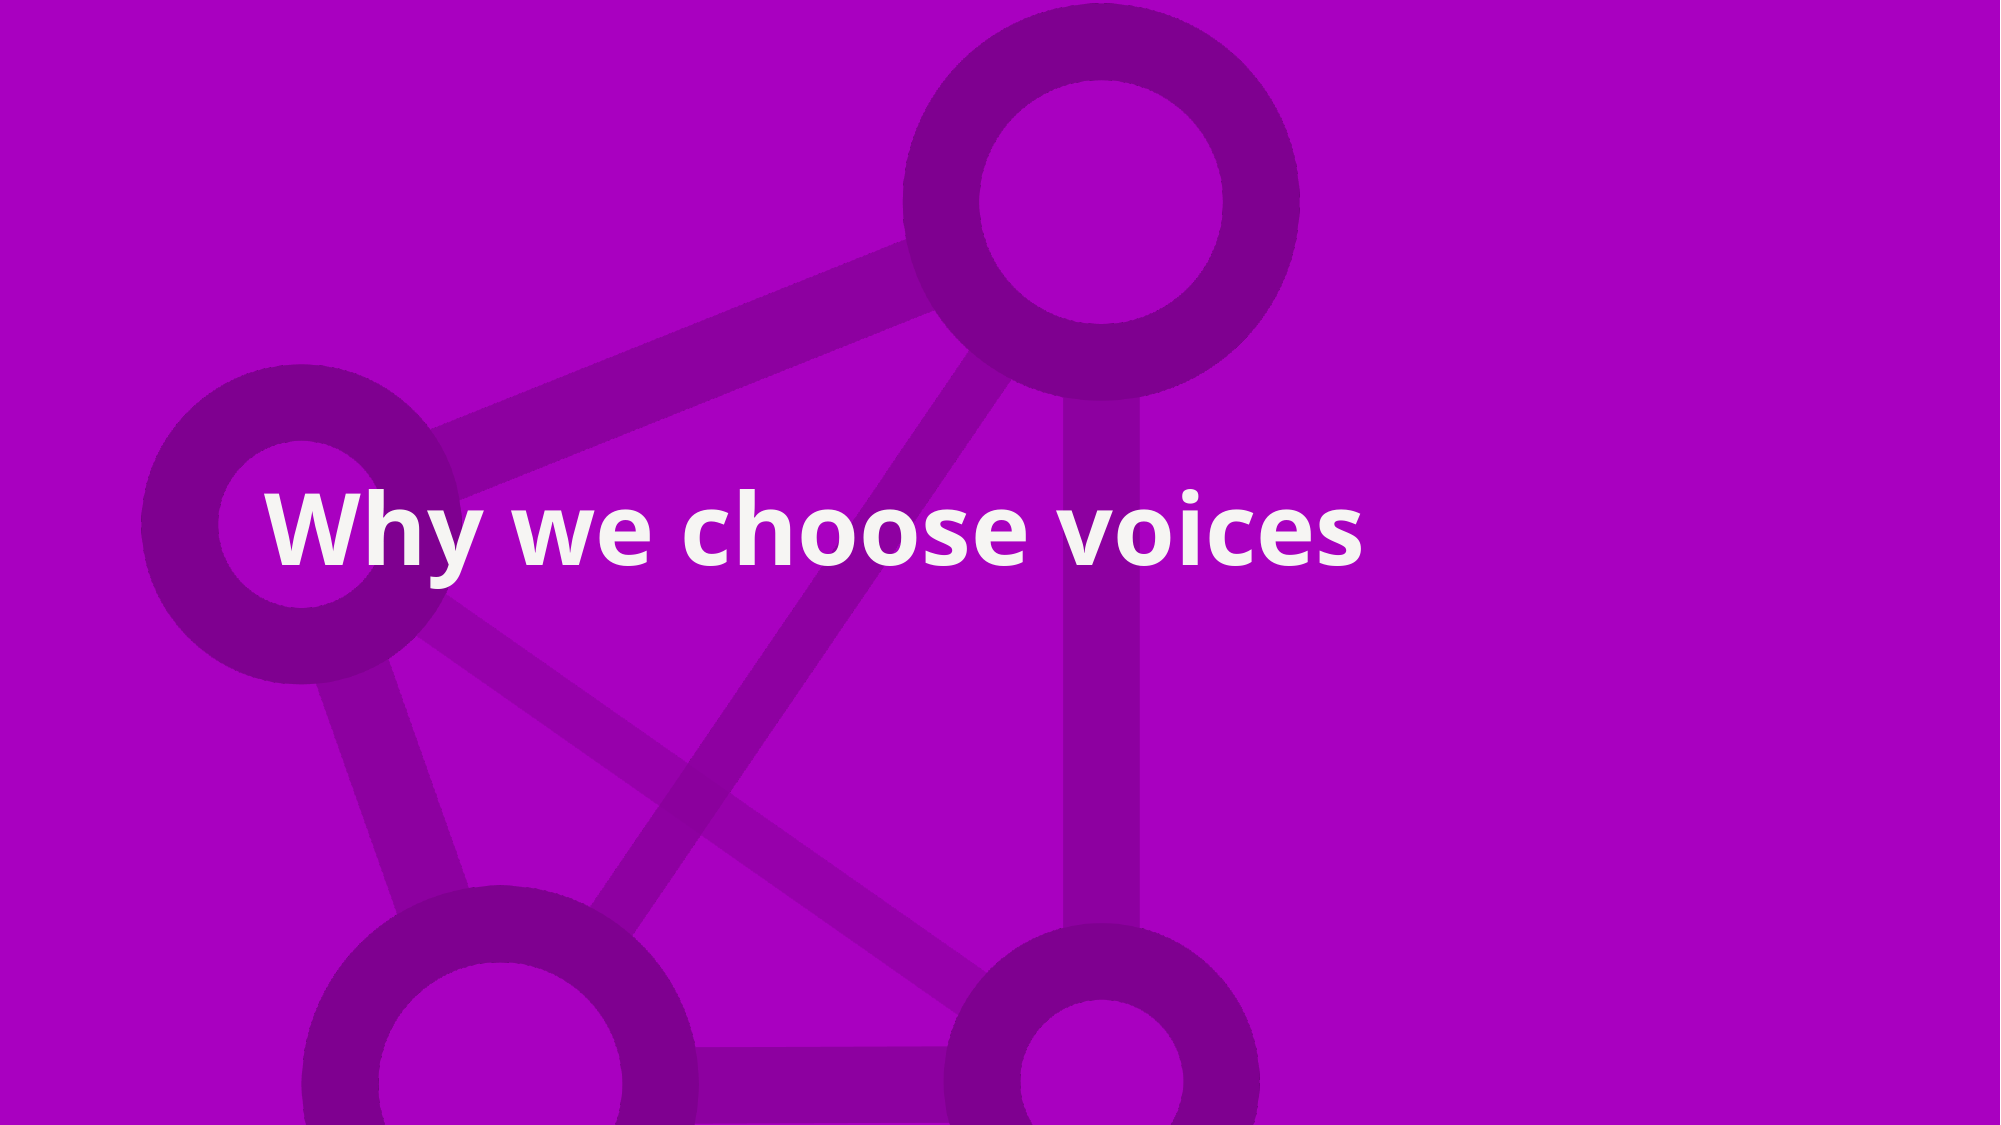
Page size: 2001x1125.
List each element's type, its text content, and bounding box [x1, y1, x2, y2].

title Why we choose voices [249, 184, 1750, 882]
picture [72, 0, 1371, 1125]
